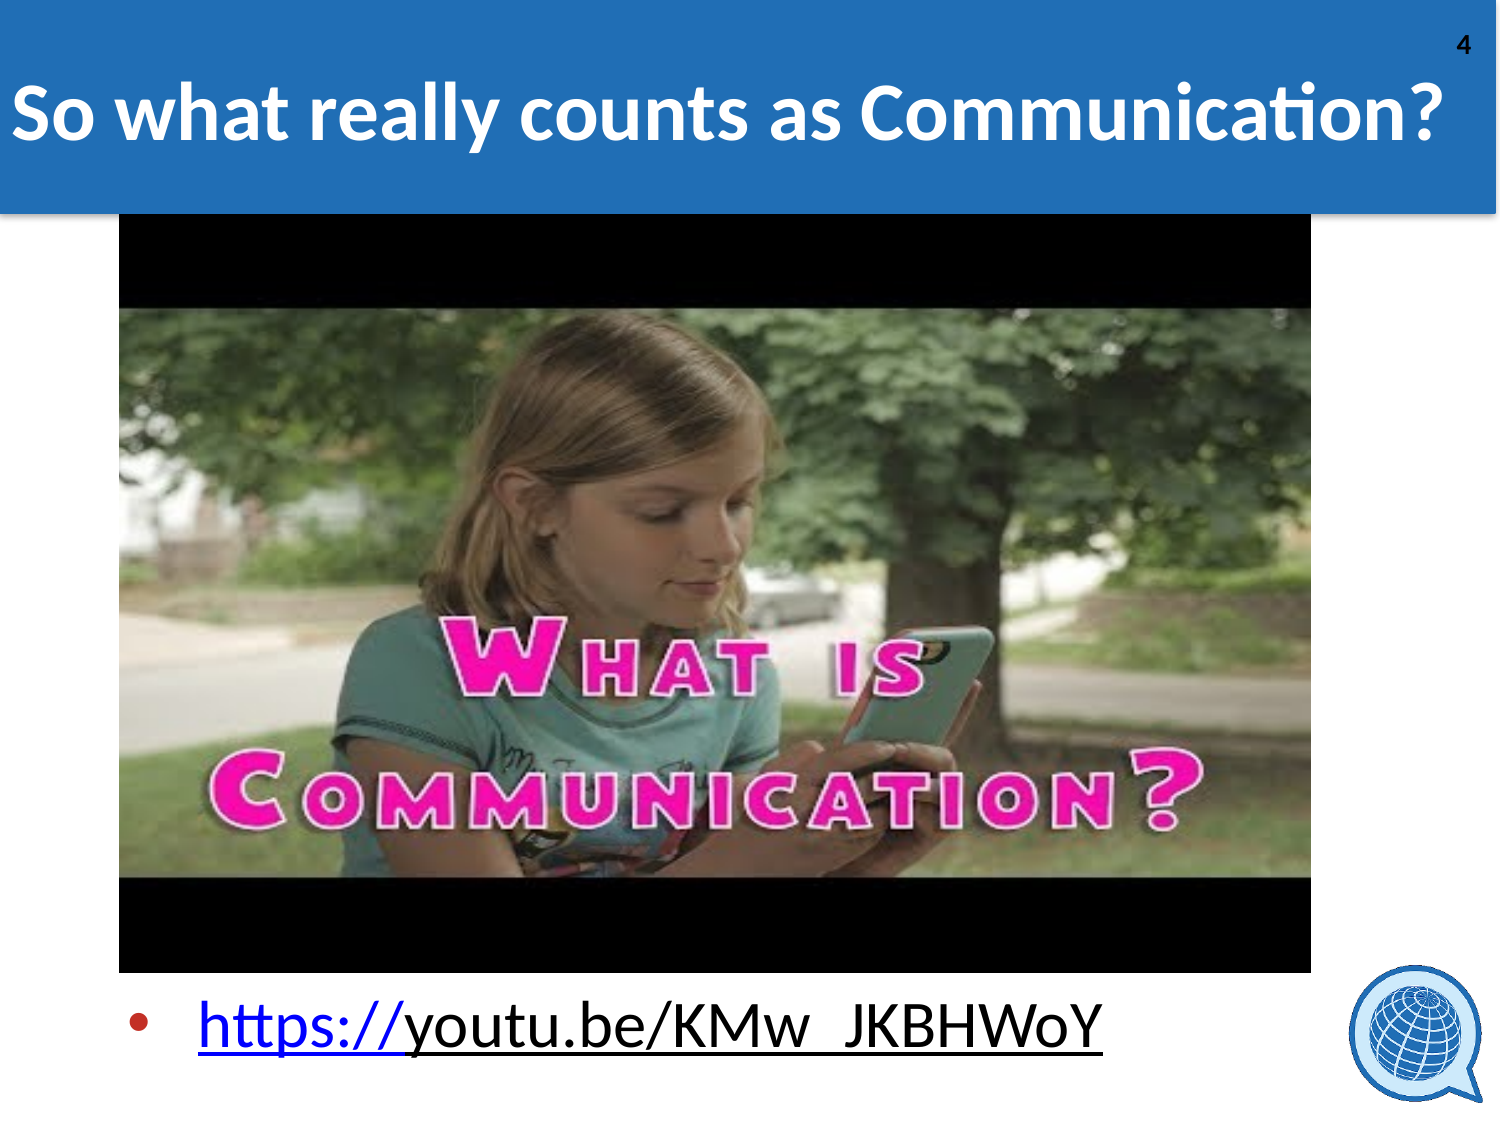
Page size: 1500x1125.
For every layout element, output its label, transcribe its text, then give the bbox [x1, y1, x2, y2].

picture [1336, 956, 1495, 1116]
list https://youtu.be/KMw_JKBHWoY [107, 973, 1458, 1095]
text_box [118, 213, 1312, 975]
title So what really counts as Communication? [0, 0, 1487, 214]
